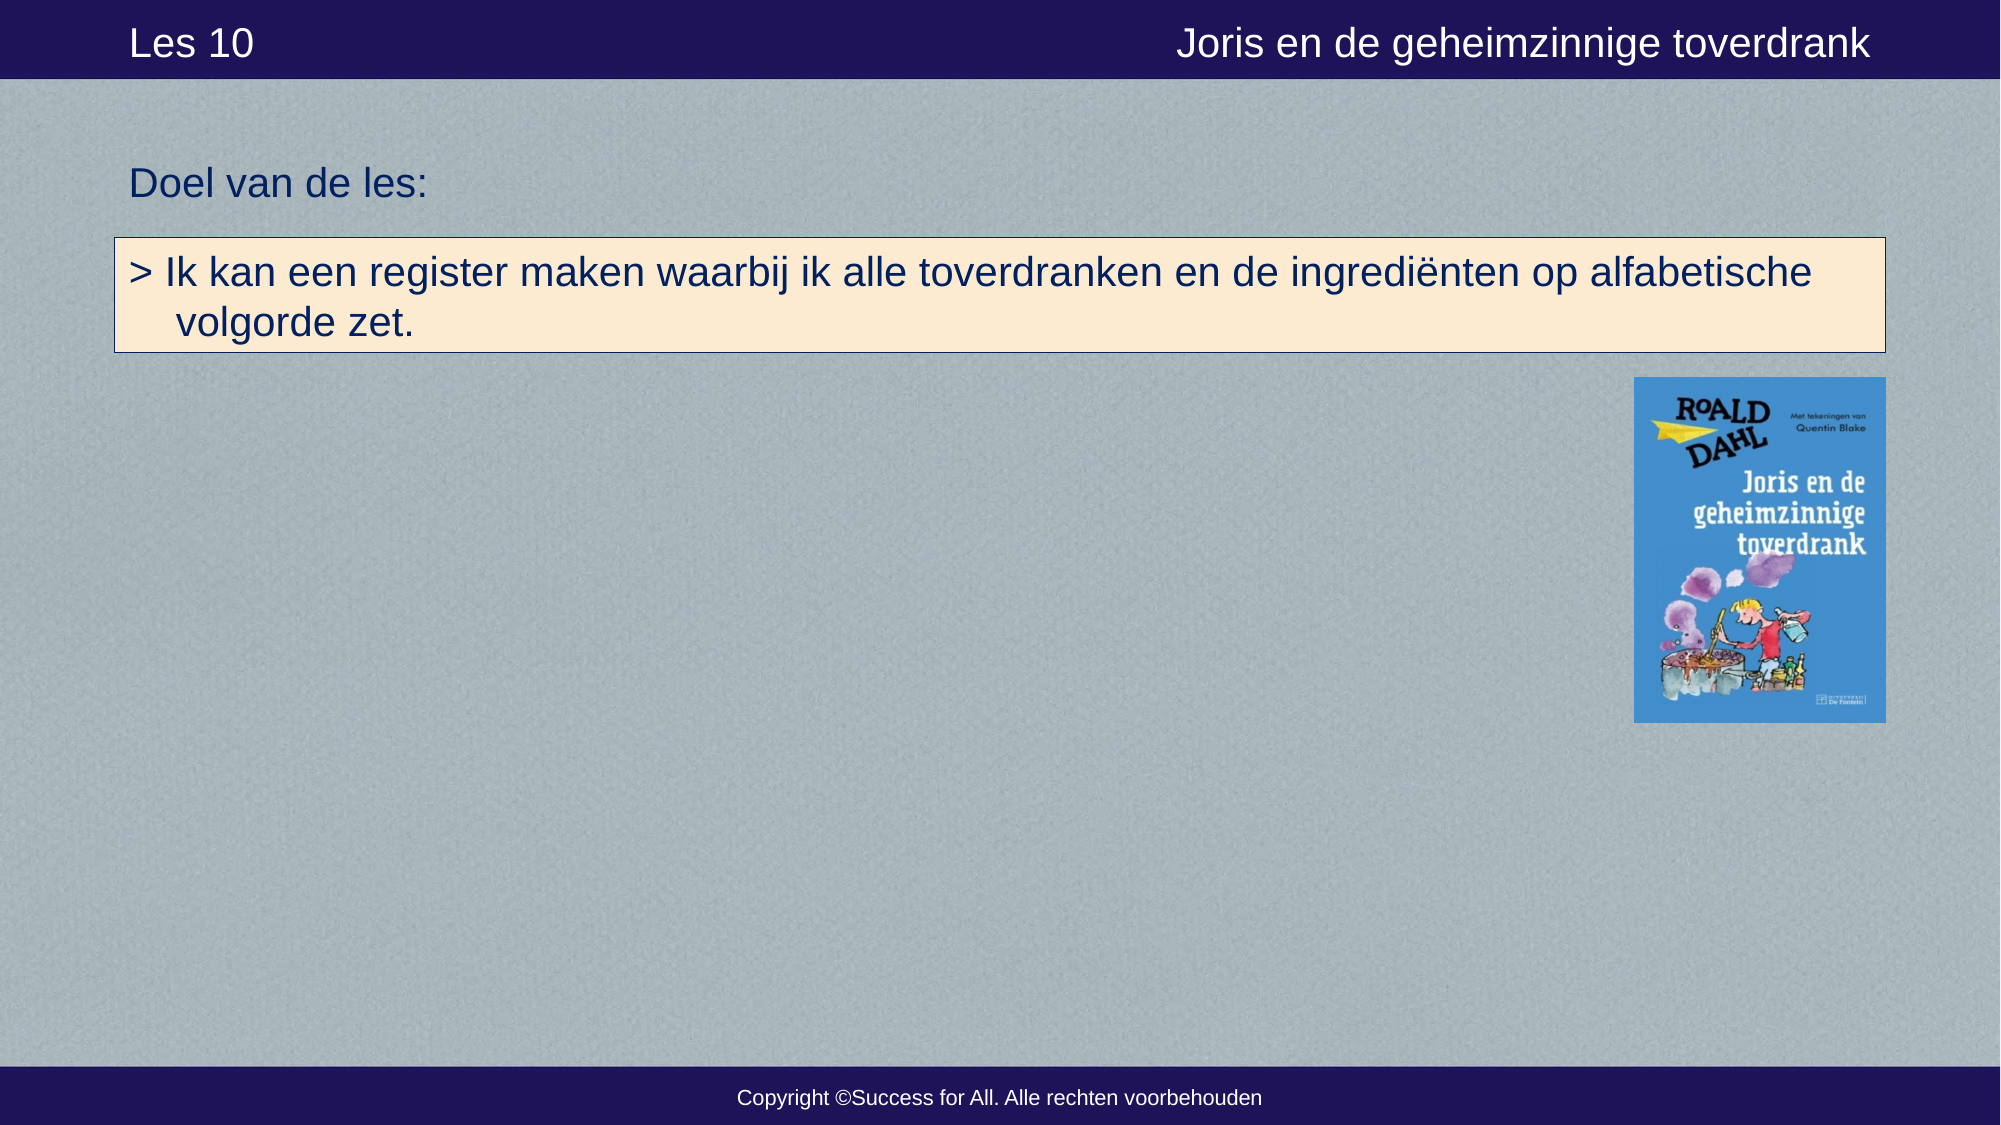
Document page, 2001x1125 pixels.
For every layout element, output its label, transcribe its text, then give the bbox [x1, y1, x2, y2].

text_box Copyright ©Success for All. Alle rechten voorbehouden [0, 1076, 2000, 1125]
picture [0, 0, 2001, 1125]
text_box > Ik kan een register maken waarbij ik alle toverdranken en de ingrediënten op alfabetische volgorde zet. [114, 237, 1886, 353]
text_box Doel van de les: [113, 148, 1635, 214]
text_box Joris en de geheimzinnige toverdrank [999, 8, 1886, 73]
text_box Les 10 [114, 8, 354, 73]
